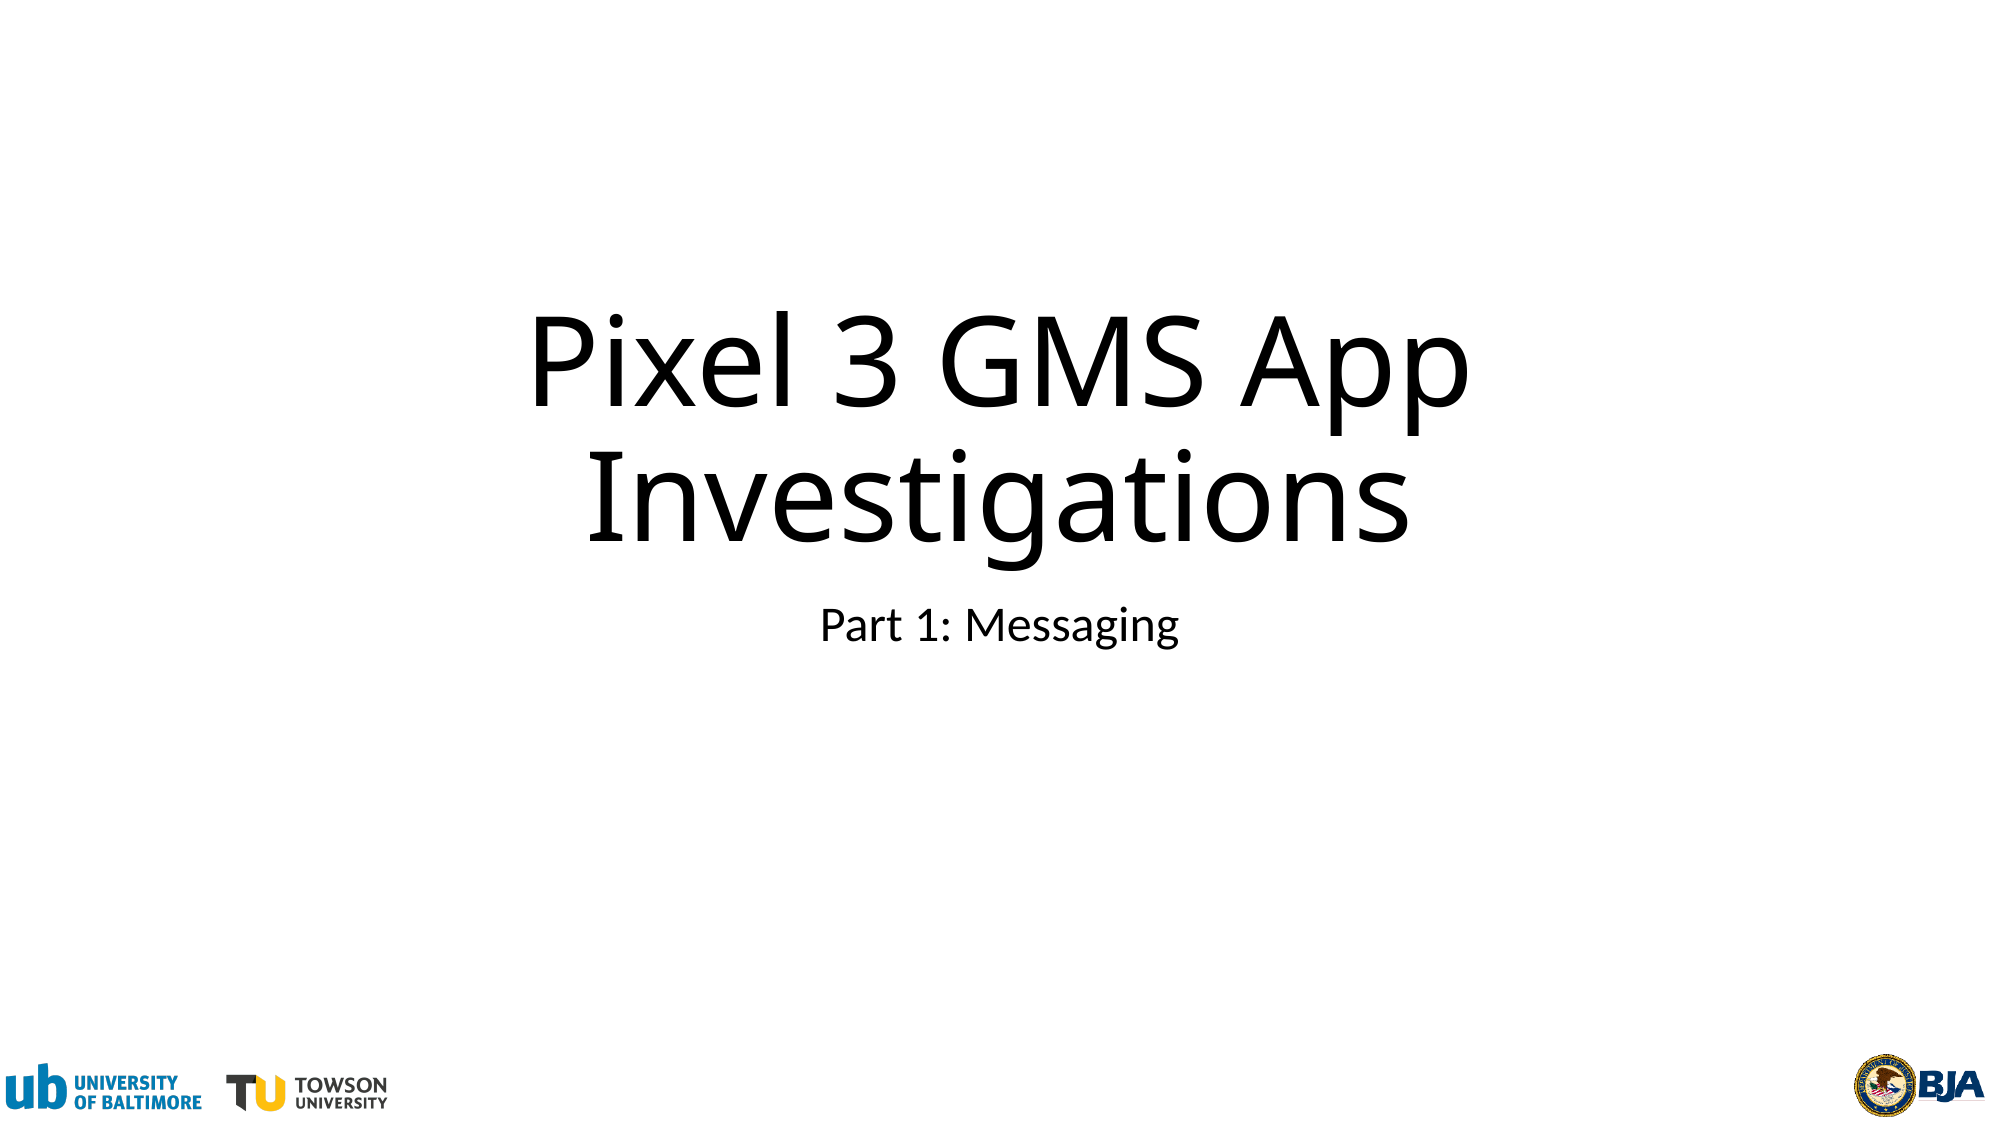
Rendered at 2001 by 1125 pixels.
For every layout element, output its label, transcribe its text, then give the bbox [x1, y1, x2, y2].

subtitle Part 1: Messaging [249, 590, 1750, 863]
picture [1854, 1054, 1986, 1117]
title Pixel 3 GMS App Investigations [249, 184, 1750, 576]
picture [0, 1031, 407, 1125]
